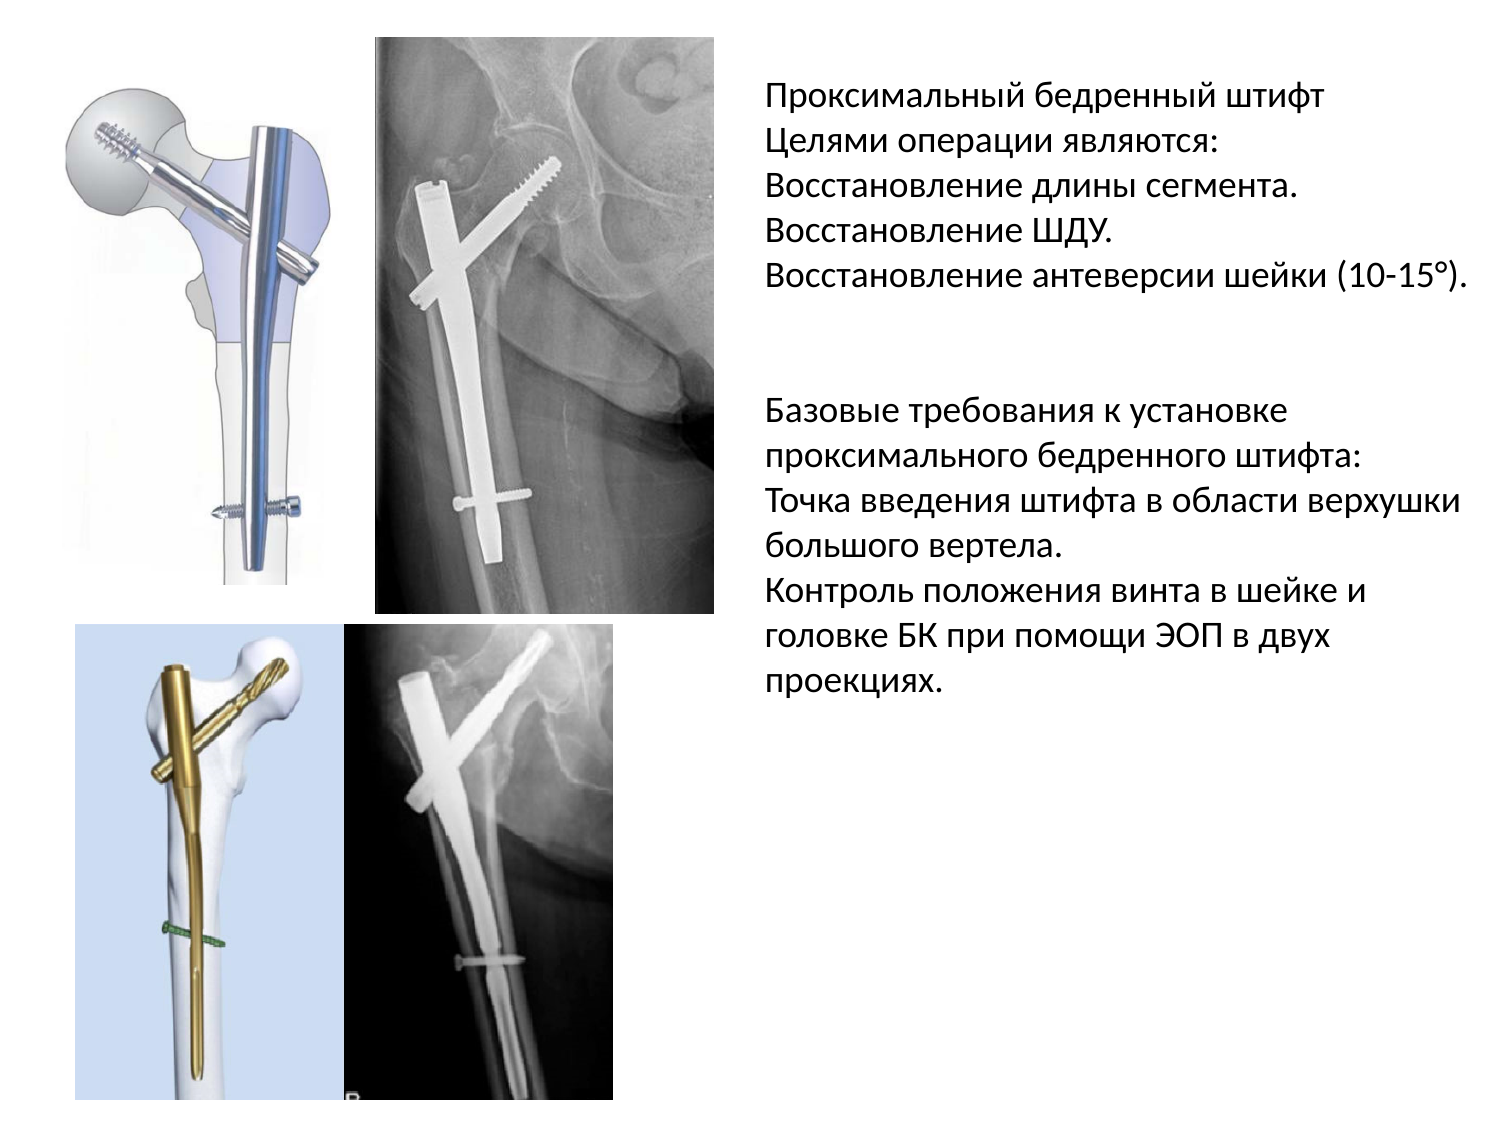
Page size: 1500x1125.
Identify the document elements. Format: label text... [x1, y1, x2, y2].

picture [62, 74, 343, 585]
picture [74, 624, 613, 1100]
text_box Проксимальный бедренный штифт Целями операции являются: Восстановление длины сегмента. Восстановление ШДУ. Восстановление антеверсии шейки (10-15°). Базовые требования к установке проксимального бедренного штифта: Точка введения штифта в области верхушки большого вертела. Контроль положения винта в шейке и головке БК при помощи ЭОП в двух проекциях. [749, 62, 1500, 708]
picture [374, 37, 714, 615]
